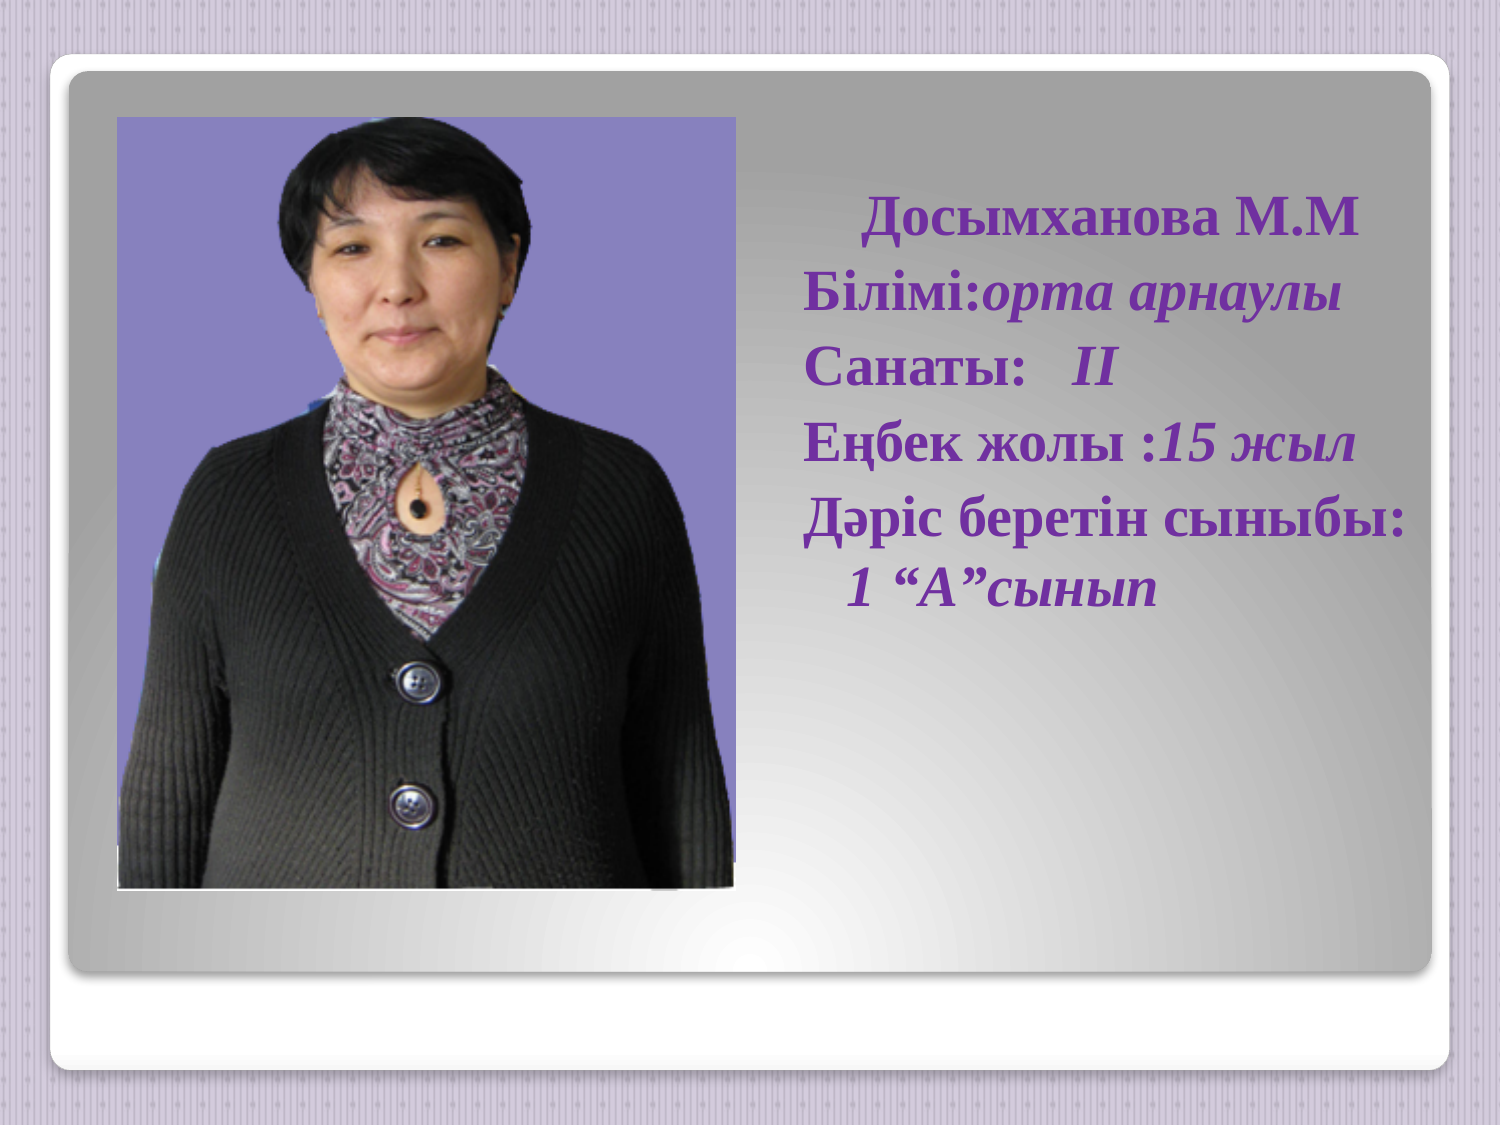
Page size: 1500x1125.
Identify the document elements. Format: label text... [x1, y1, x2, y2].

list Досымханова М.М Білімі:орта арнаулы Санаты: ІІ Еңбек жолы :15 жыл Дәріс беретін сыныбы: 1 “А”сынып [773, 86, 1425, 879]
picture [116, 116, 736, 891]
